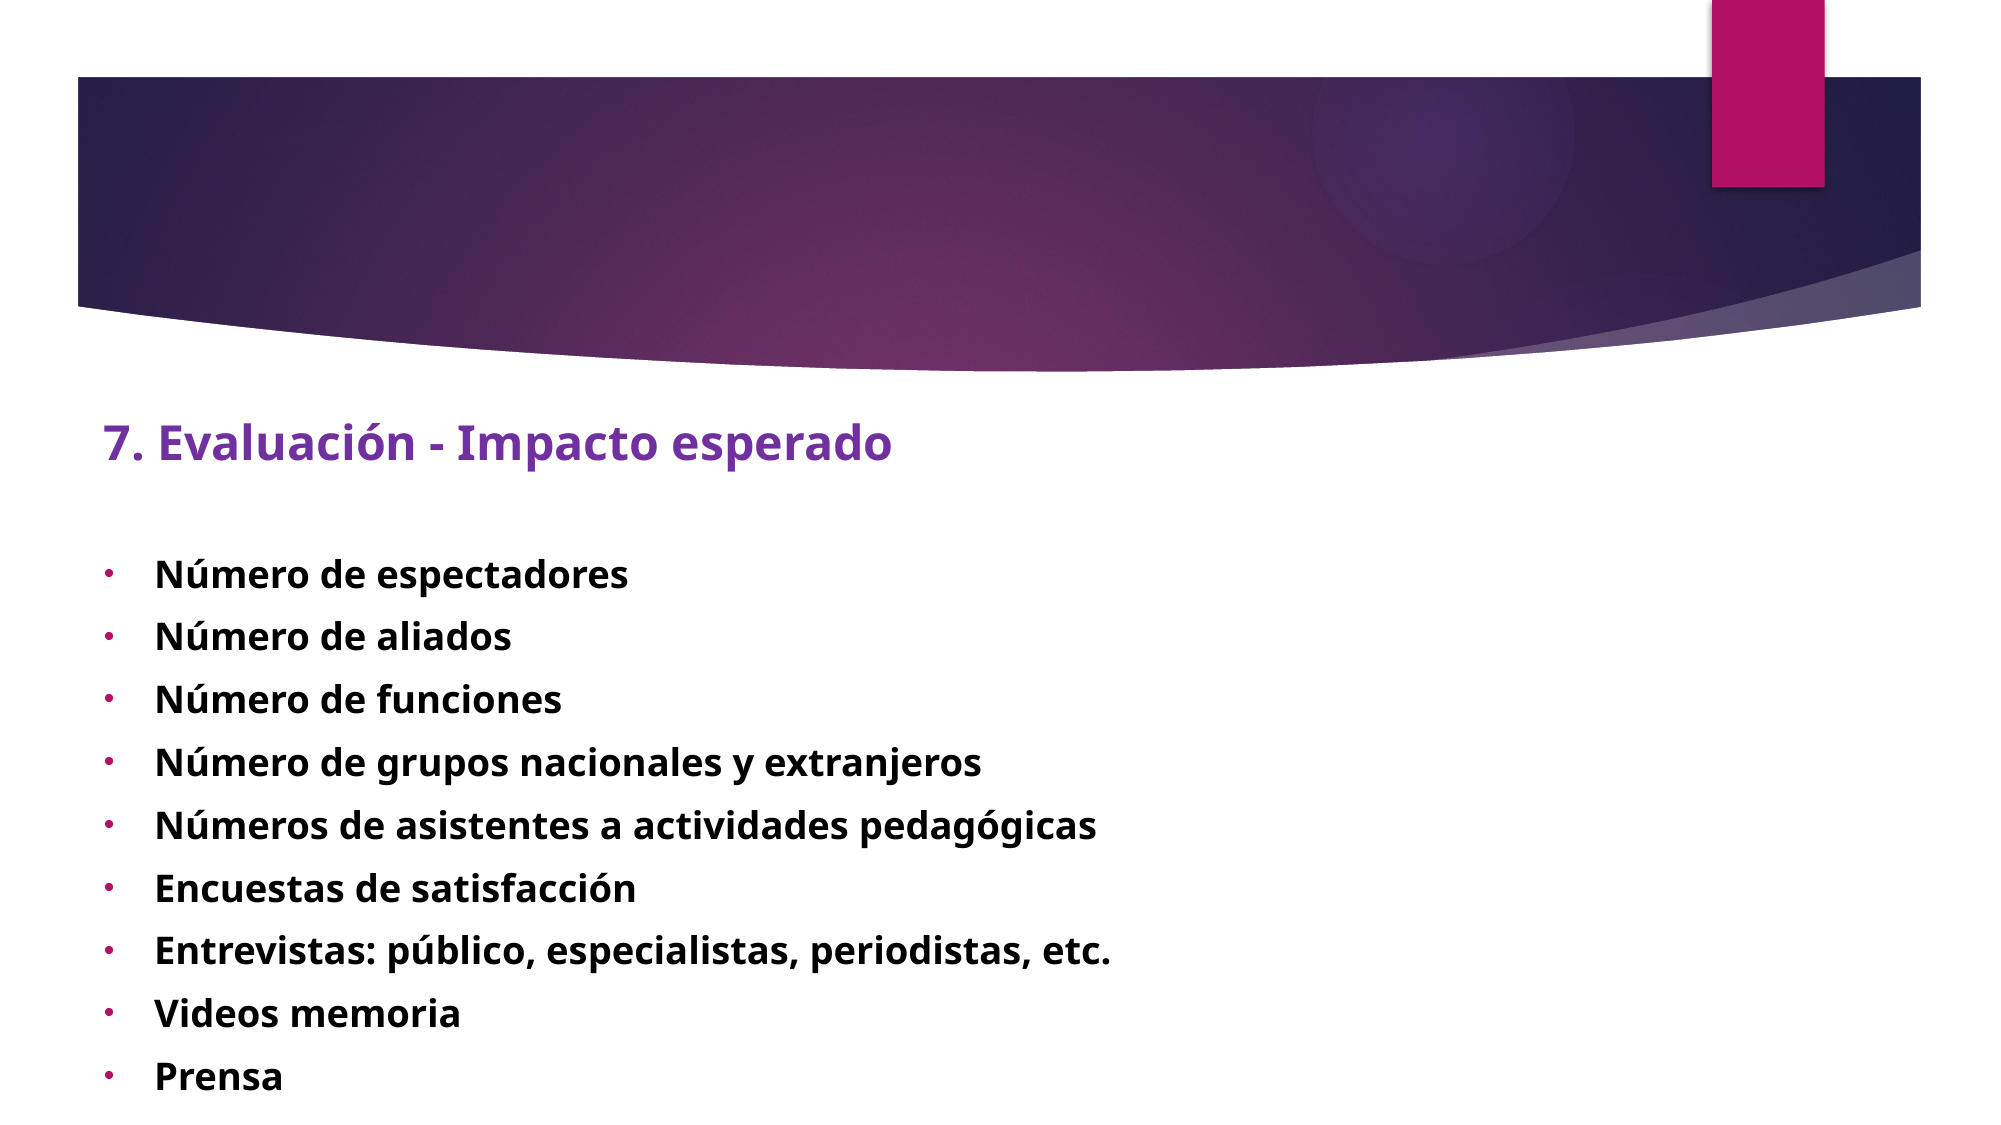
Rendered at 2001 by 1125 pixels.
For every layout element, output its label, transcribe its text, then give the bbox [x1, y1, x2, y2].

list 7. Evaluación - Impacto esperado Número de espectadores Número de aliados Número de funciones Número de grupos nacionales y extranjeros Números de asistentes a actividades pedagógicas Encuestas de satisfacción Entrevistas: público, especialistas, periodistas, etc. Videos memoria Prensa [88, 404, 1903, 1106]
